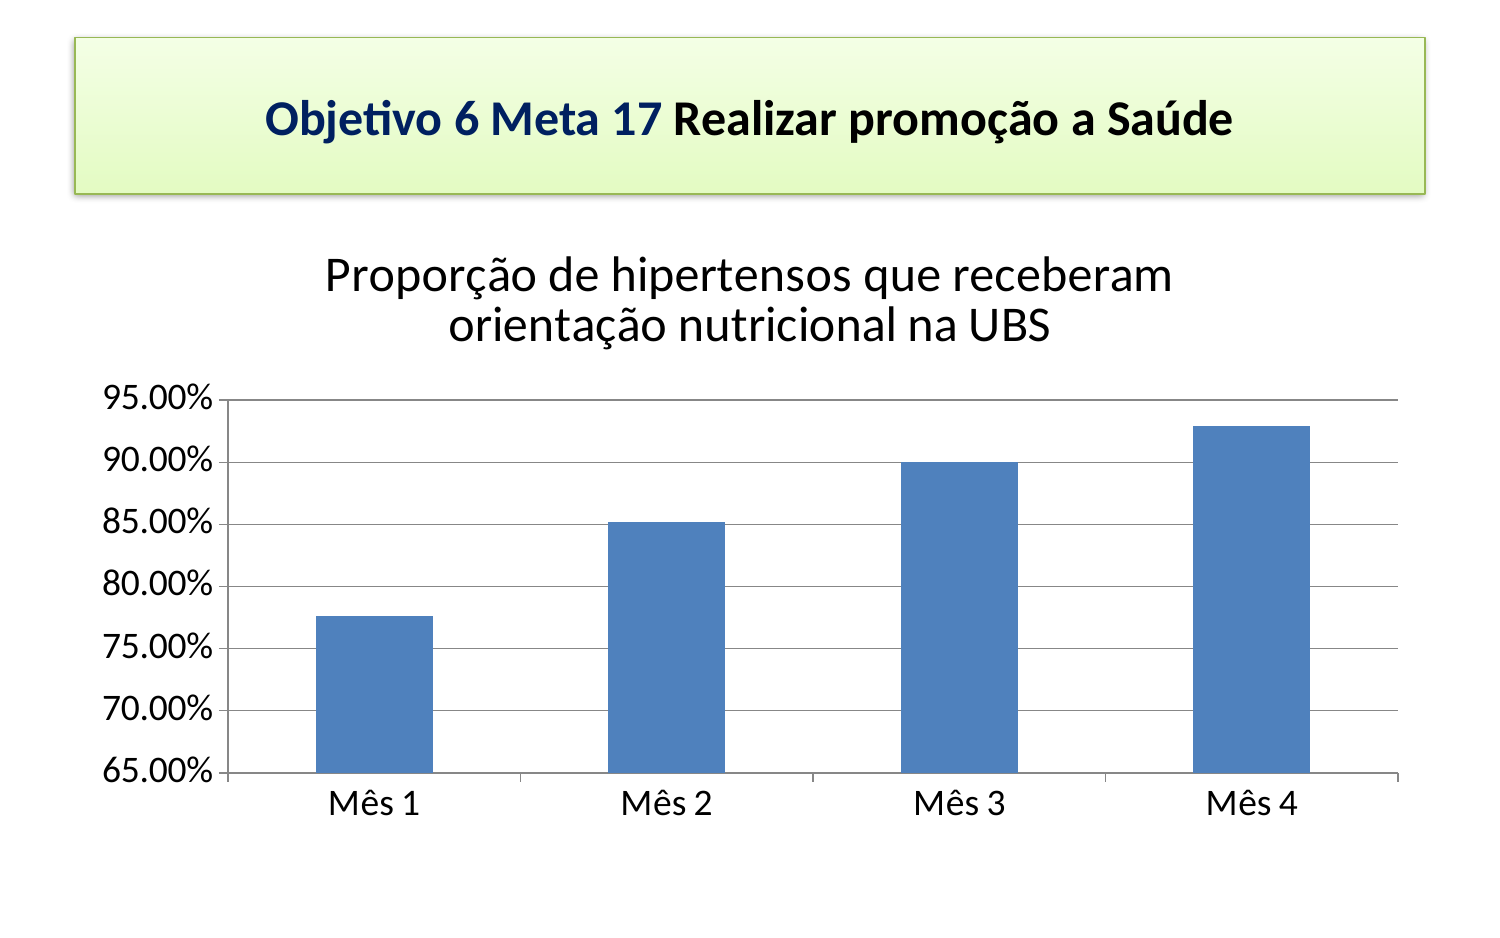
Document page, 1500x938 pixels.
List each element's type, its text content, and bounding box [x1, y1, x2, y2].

title Objetivo 6 Meta 17 Realizar promoção a Saúde [74, 37, 1426, 195]
chart [74, 218, 1426, 838]
